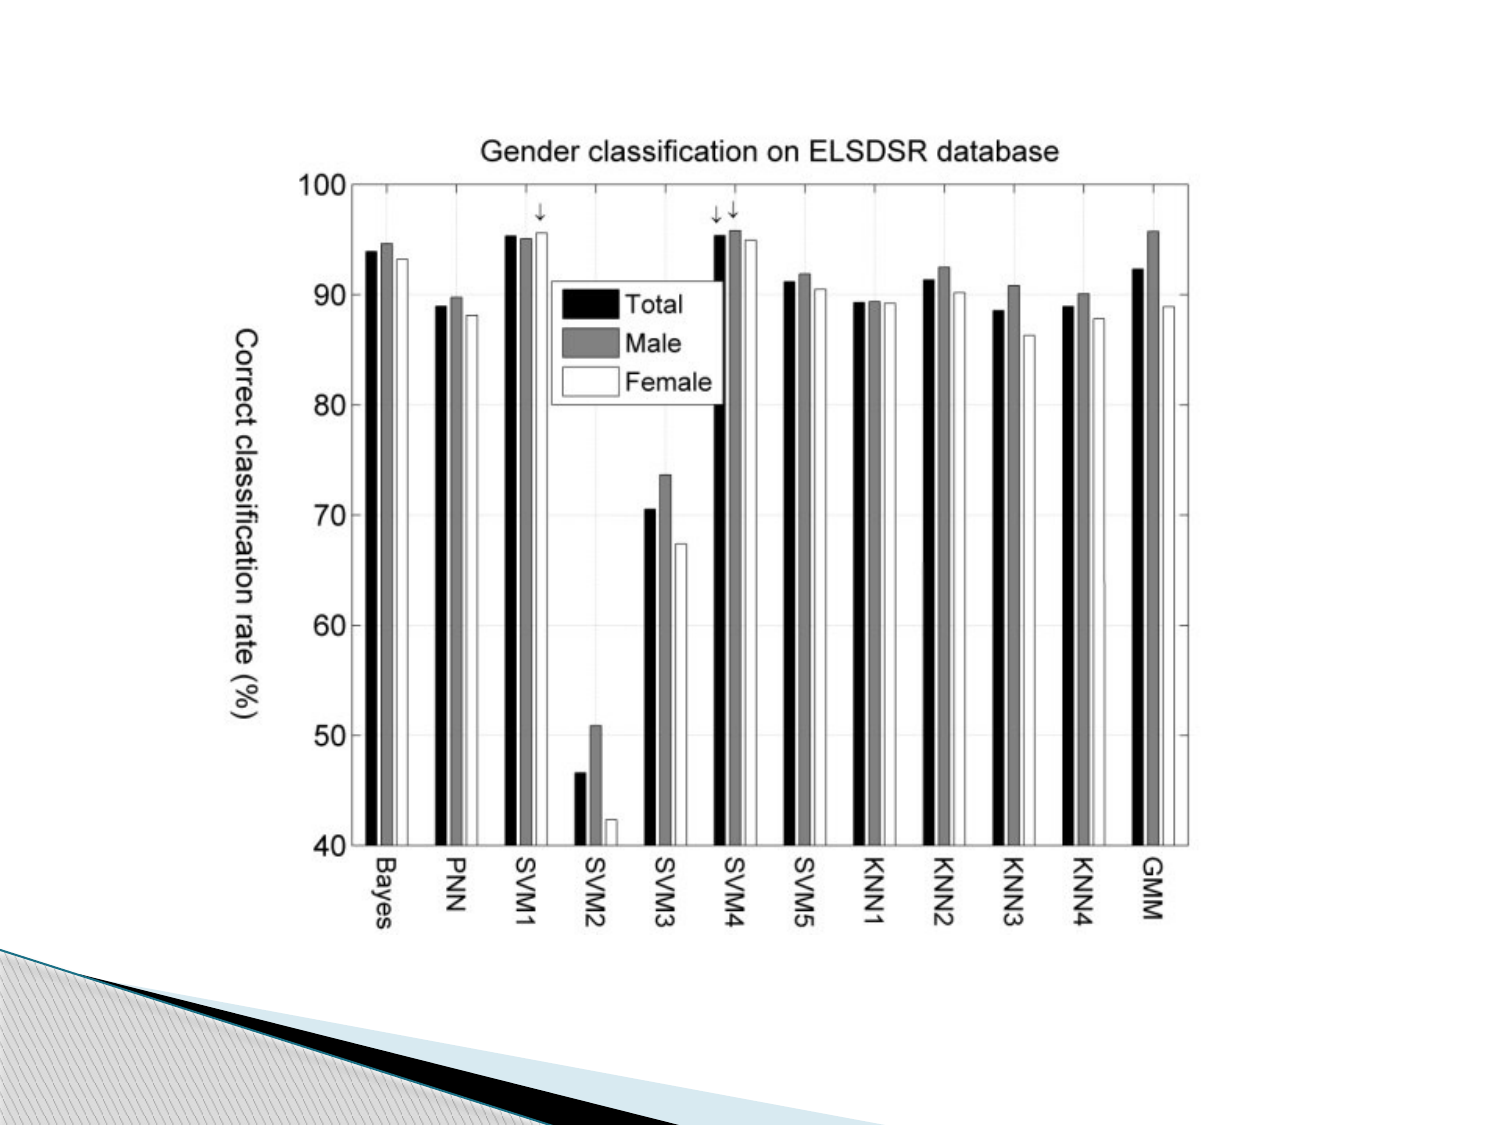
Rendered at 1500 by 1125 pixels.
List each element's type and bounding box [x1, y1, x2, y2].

picture [212, 124, 1291, 935]
